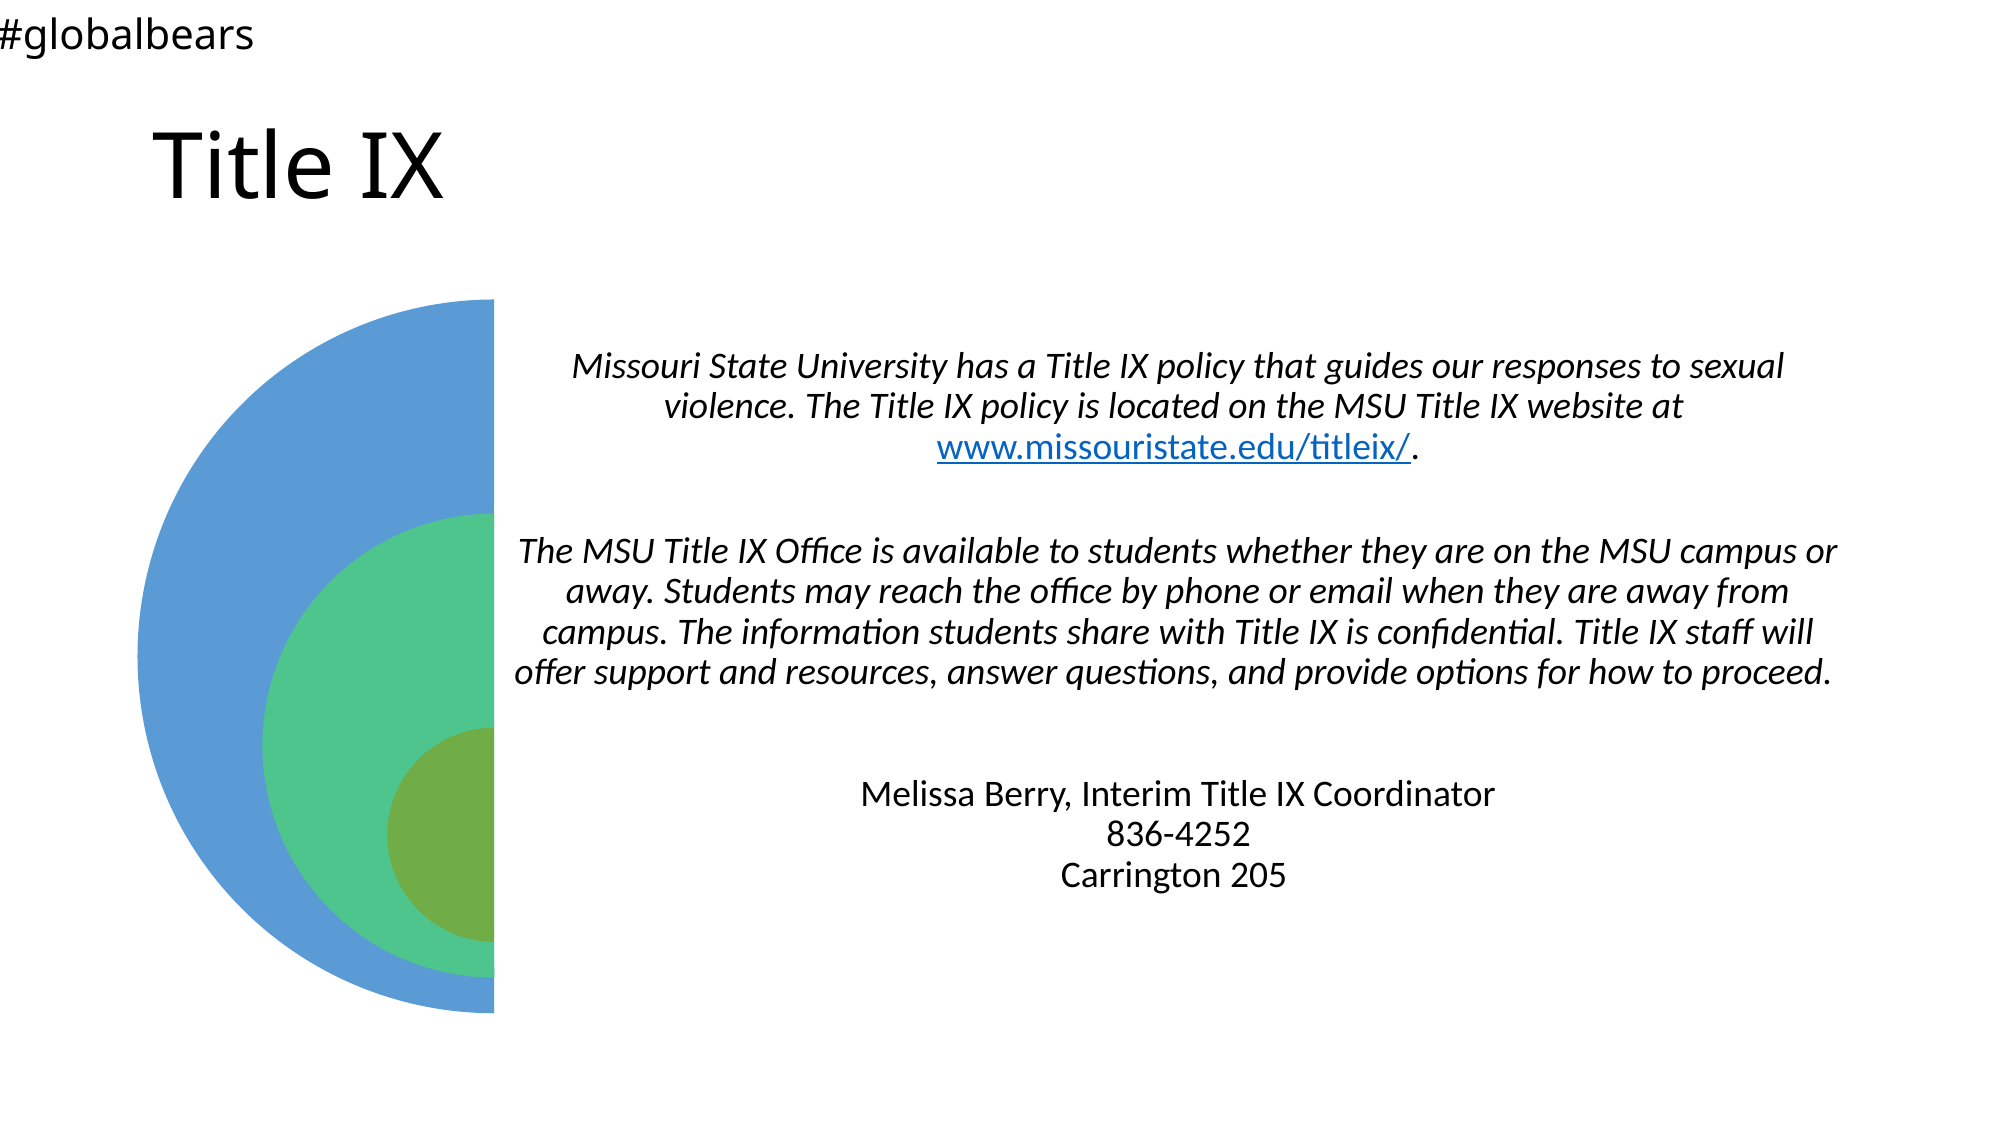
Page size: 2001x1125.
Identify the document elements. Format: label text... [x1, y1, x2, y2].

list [137, 299, 1863, 1014]
text_box #globalbears [0, 0, 270, 65]
title Title IX [137, 59, 1863, 278]
